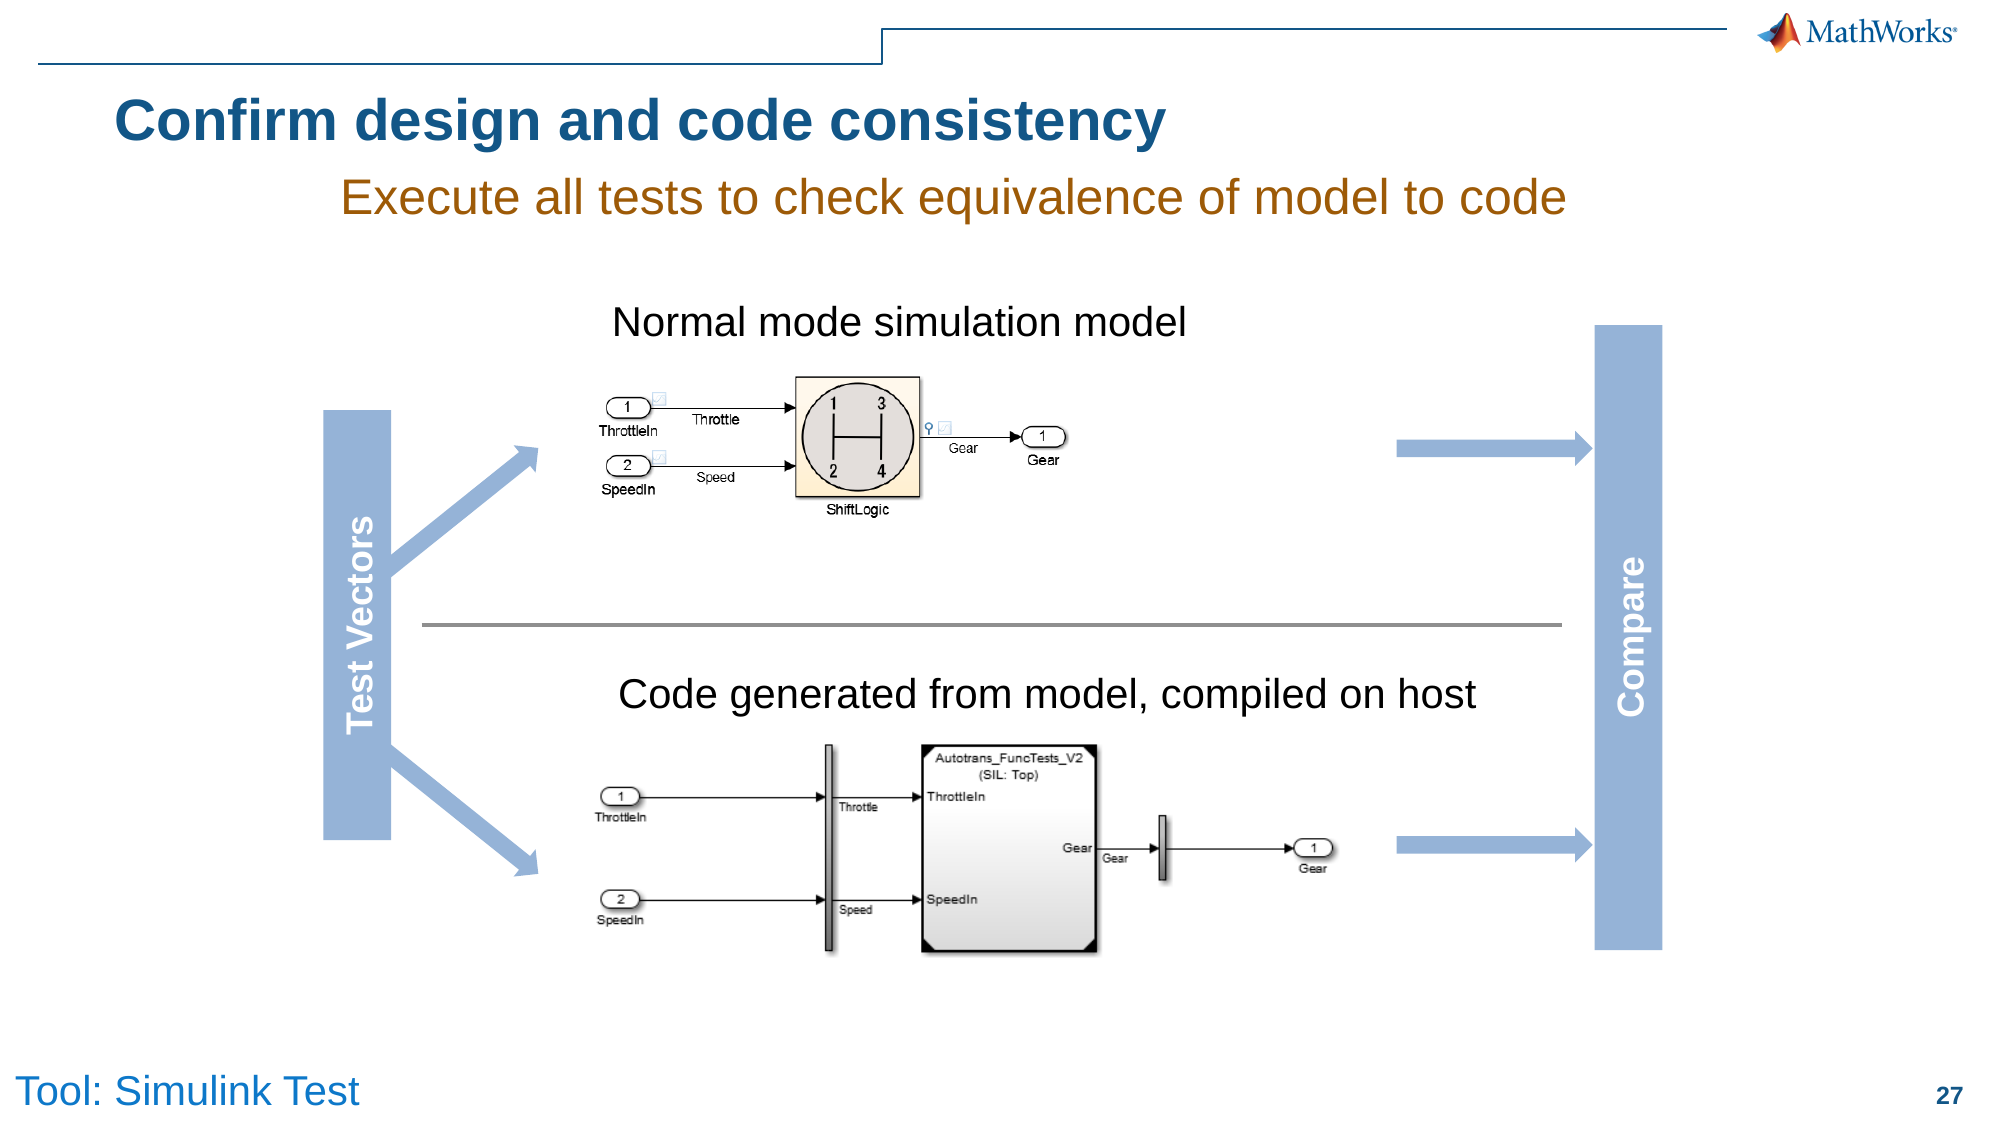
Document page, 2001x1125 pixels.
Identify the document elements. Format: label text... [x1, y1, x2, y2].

text_box Code generated from model, compiled on host [603, 659, 1492, 725]
title Confirm design and code consistency [99, 75, 1867, 238]
picture [581, 355, 1103, 545]
text_box Normal mode simulation model [597, 287, 1203, 353]
text_box [393, 443, 541, 579]
text_box Compare [1593, 323, 1664, 952]
text_box [393, 743, 541, 879]
text_box [1394, 825, 1595, 865]
text_box Test Vectors [321, 408, 393, 842]
text_box Tool: Simulink Test [0, 1056, 1039, 1122]
text_box [1394, 428, 1595, 468]
picture [581, 720, 1351, 1001]
text_box Execute all tests to check equivalence of model to code [325, 156, 1613, 232]
picture [1751, 3, 1970, 63]
